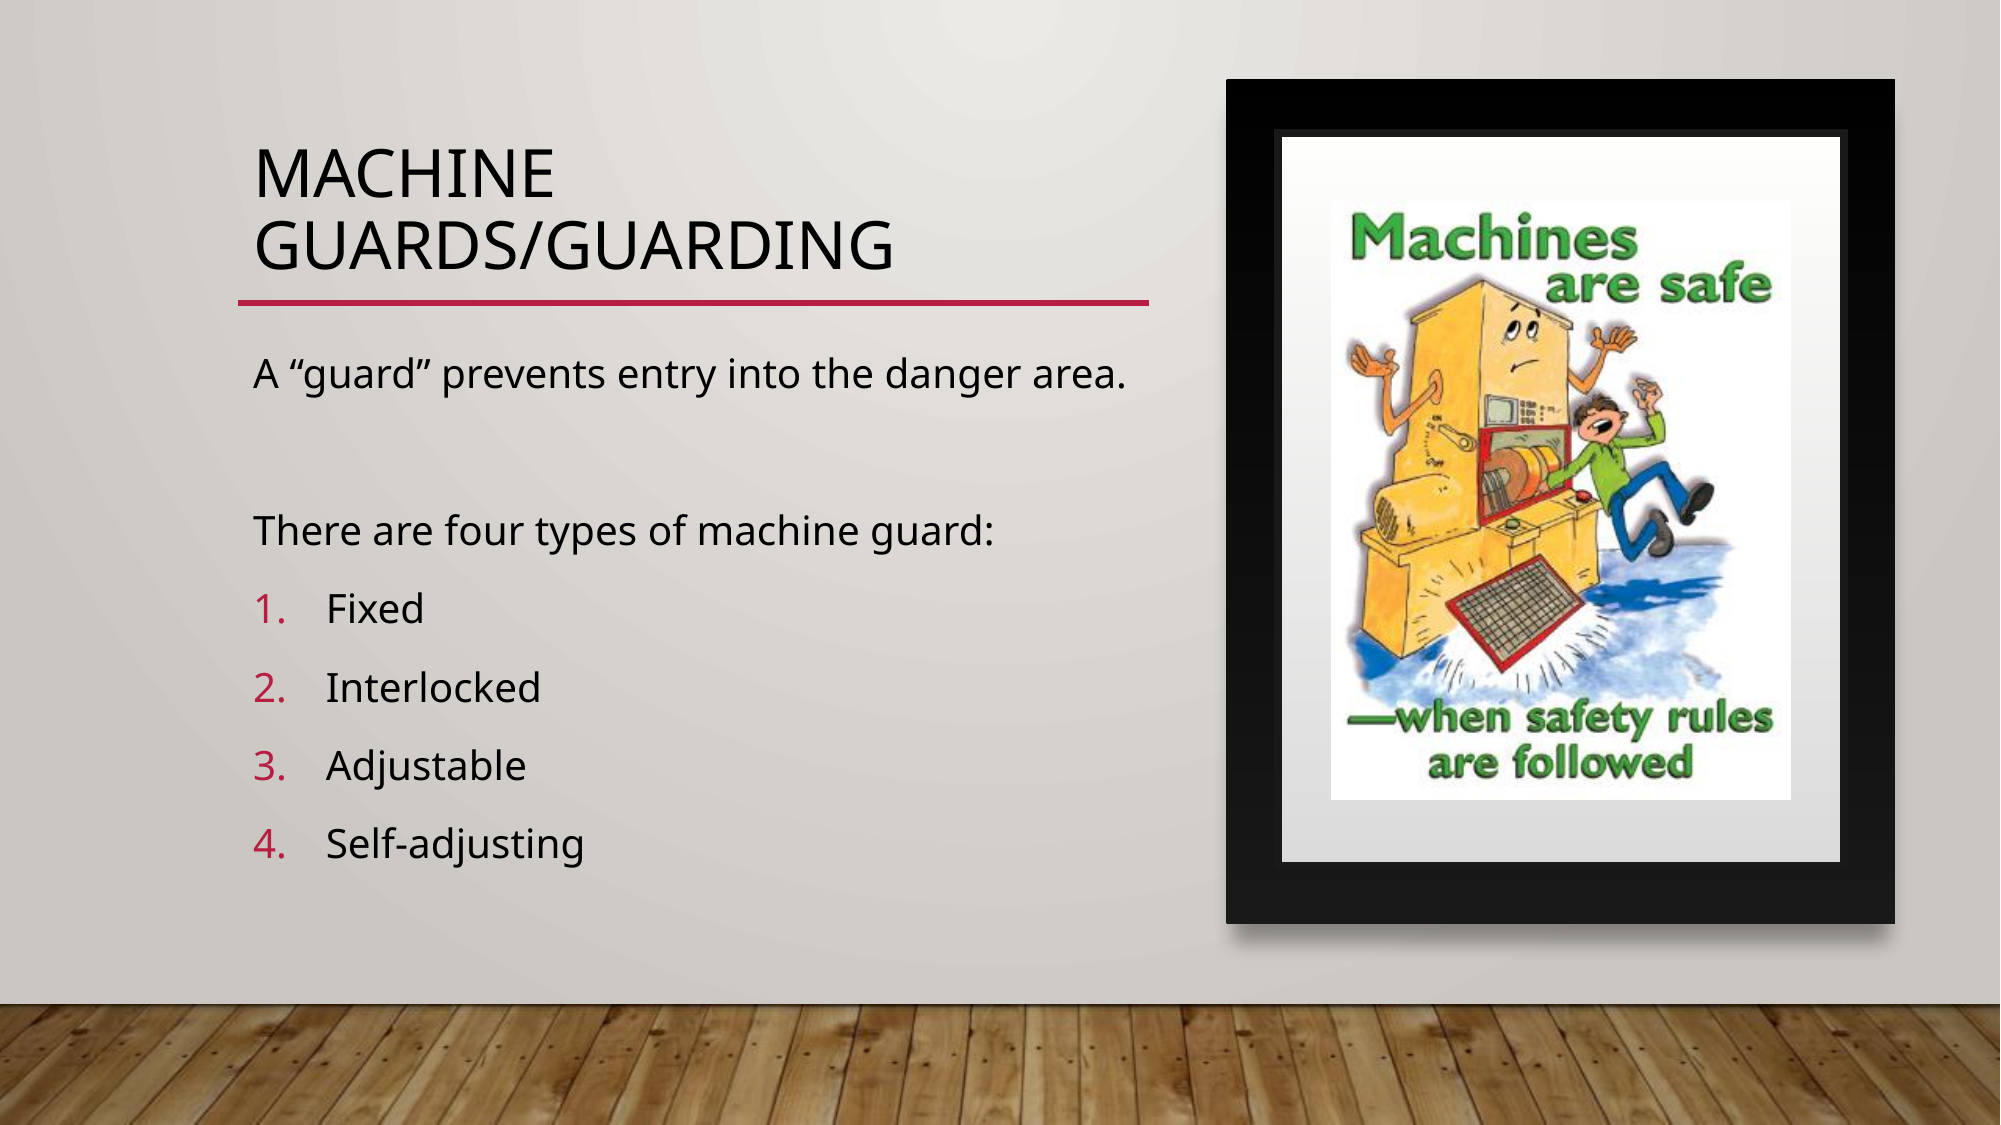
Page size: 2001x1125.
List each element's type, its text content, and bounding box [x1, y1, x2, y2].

title Machine Guards/Guarding [238, 131, 1149, 302]
text_box [0, 0, 2000, 1004]
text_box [1226, 78, 1896, 924]
picture [0, 1004, 2000, 1125]
list A “guard” prevents entry into the danger area. There are four types of machine guard: Fixed Interlocked Adjustable Self-adjusting [238, 330, 1149, 897]
picture [1331, 200, 1791, 800]
